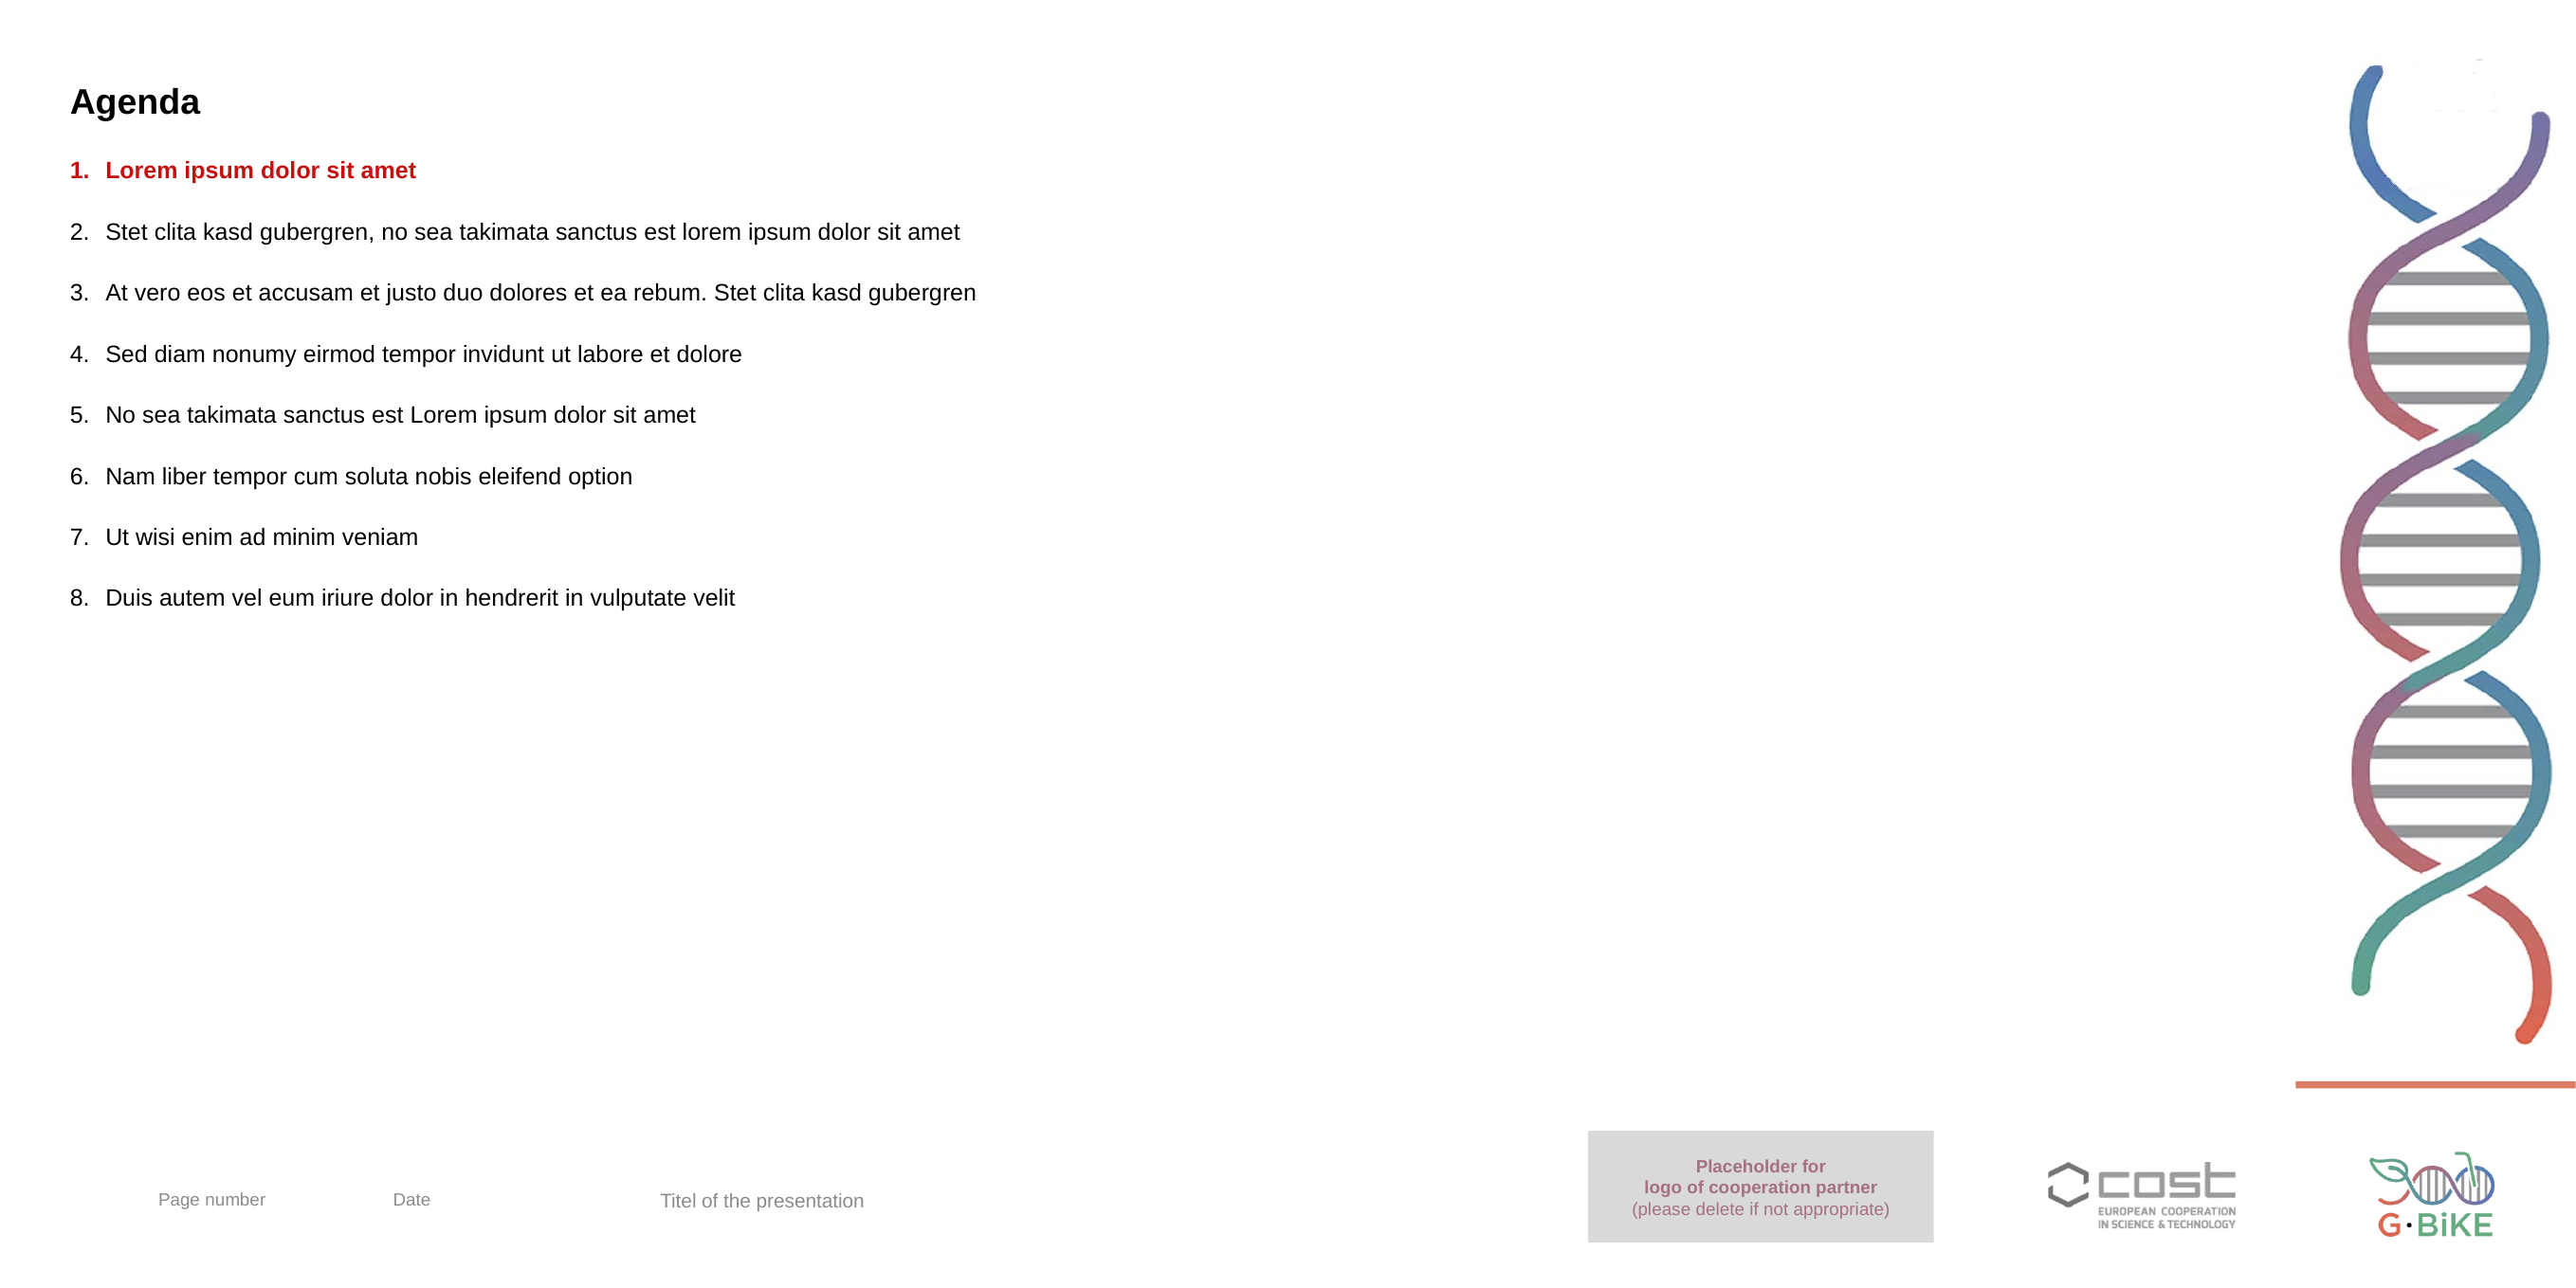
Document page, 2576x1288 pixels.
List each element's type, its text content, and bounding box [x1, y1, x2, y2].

text_box Agenda [69, 37, 1403, 121]
picture [2354, 1131, 2516, 1260]
picture [2032, 1148, 2256, 1247]
slide_number Date [378, 1188, 547, 1210]
text_box Placeholder for logo of cooperation partner (please delete if not appropriate) [1587, 1131, 1934, 1243]
slide_number Page number [119, 1188, 281, 1210]
text_box Lorem ipsum dolor sit amet Stet clita kasd gubergren, no sea takimata sanctus est lorem ipsum dolor sit amet At vero eos et accusam et justo duo dolores et ea rebum. Stet clita kasd gubergren Sed diam nonumy eirmod tempor invidunt ut labore et dolore No sea takimata sanctus est Lorem ipsum dolor sit amet Nam liber tempor cum soluta nobis eleifend option Ut wisi enim ad minim veniam Duis autem vel eum iriure dolor in hendrerit in vulputate velit [69, 158, 1186, 702]
text_box [2294, 1080, 2576, 1089]
picture [1931, 0, 2576, 1073]
footer Titel of the presentation [646, 1188, 1587, 1212]
